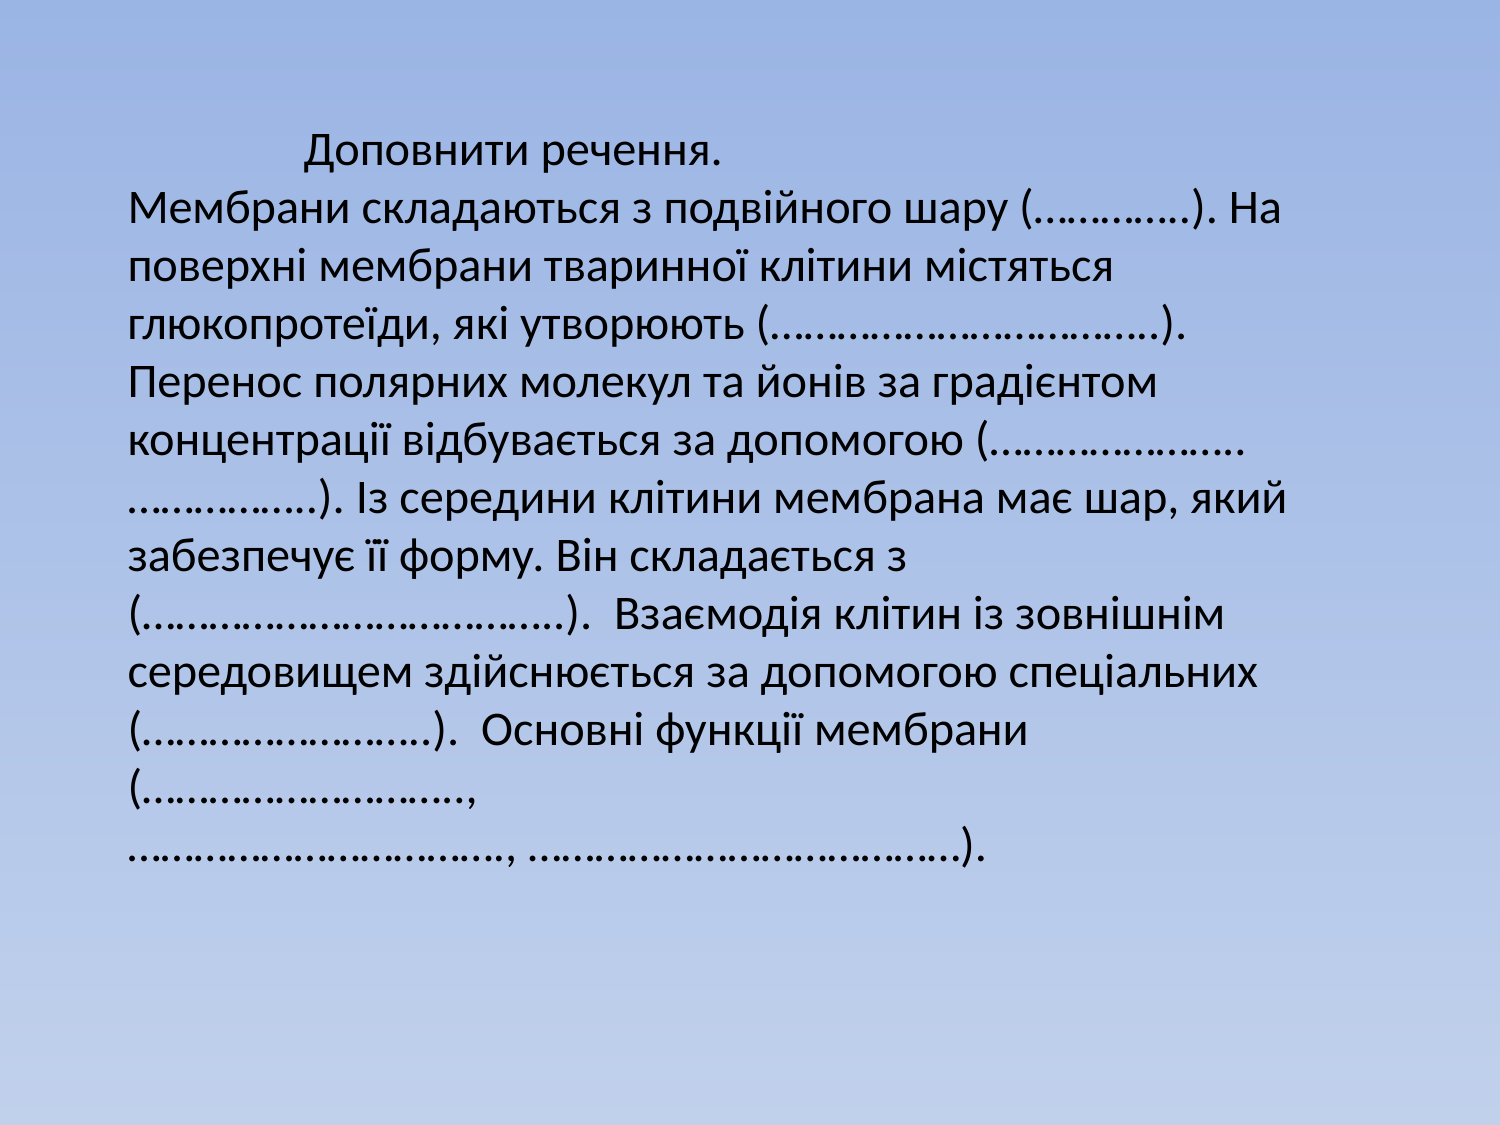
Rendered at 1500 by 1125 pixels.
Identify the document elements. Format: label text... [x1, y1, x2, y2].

title Доповнити речення. Мембрани складаються з подвійного шару (…………..). На поверхні мембрани тваринної клітини містяться глюкопротеїди, які утворюють (……………………………..). Перенос полярних молекул та йонів за градієнтом концентрації відбувається за допомогою (………………….. ……………..). Із середини клітини мембрана має шар, який забезпечує її форму. Він складається з (………………………………..). Взаємодія клітин із зовнішнім середовищем здійснюється за допомогою спеціальних (……………………..). Основні функції мембрани (……………………….., ……………………………., …………………………………). [112, 78, 1388, 1071]
